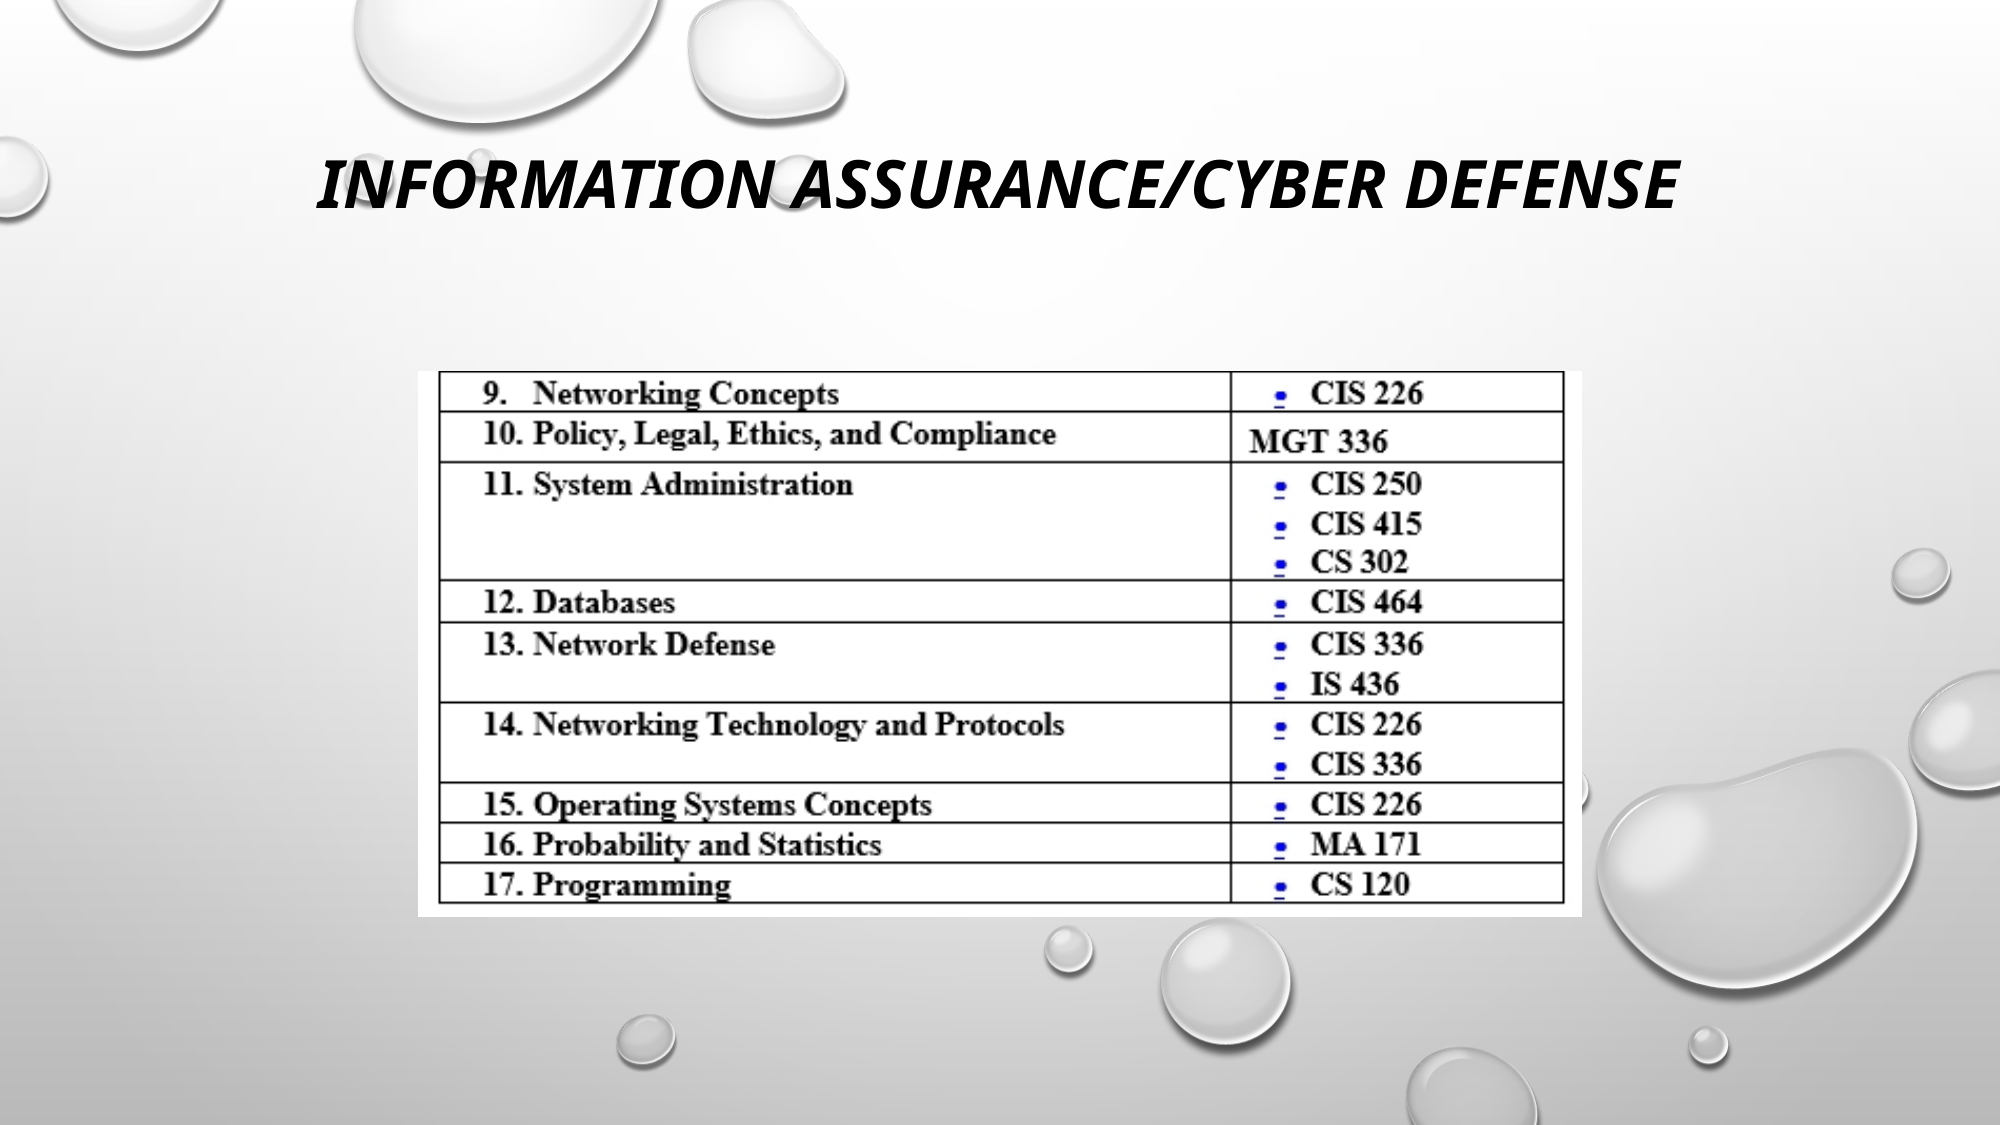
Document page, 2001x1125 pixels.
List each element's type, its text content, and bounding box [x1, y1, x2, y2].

picture [0, 0, 2000, 1125]
title Information Assurance/Cyber Defense [287, 101, 1713, 231]
